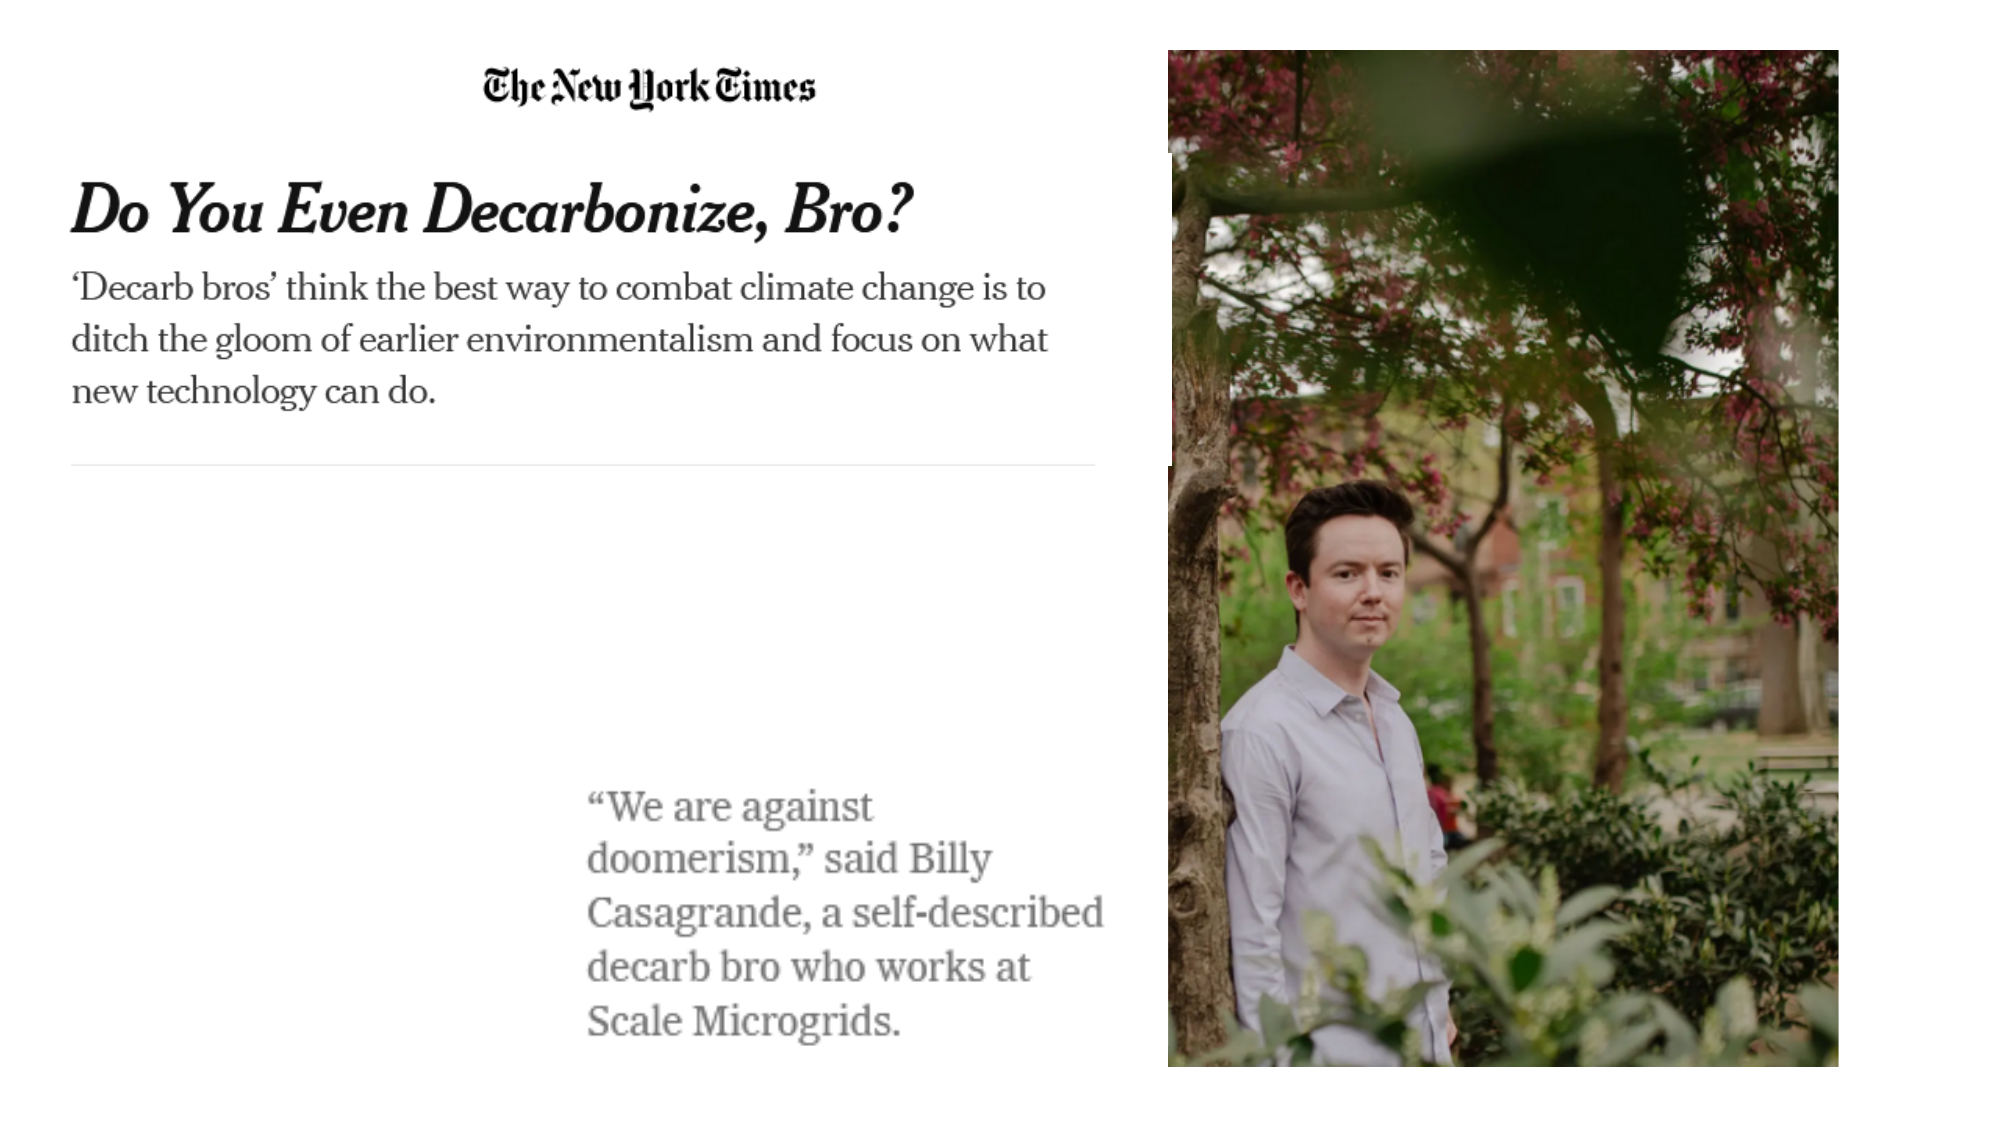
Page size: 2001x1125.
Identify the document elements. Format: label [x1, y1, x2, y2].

picture [0, 50, 1853, 1067]
